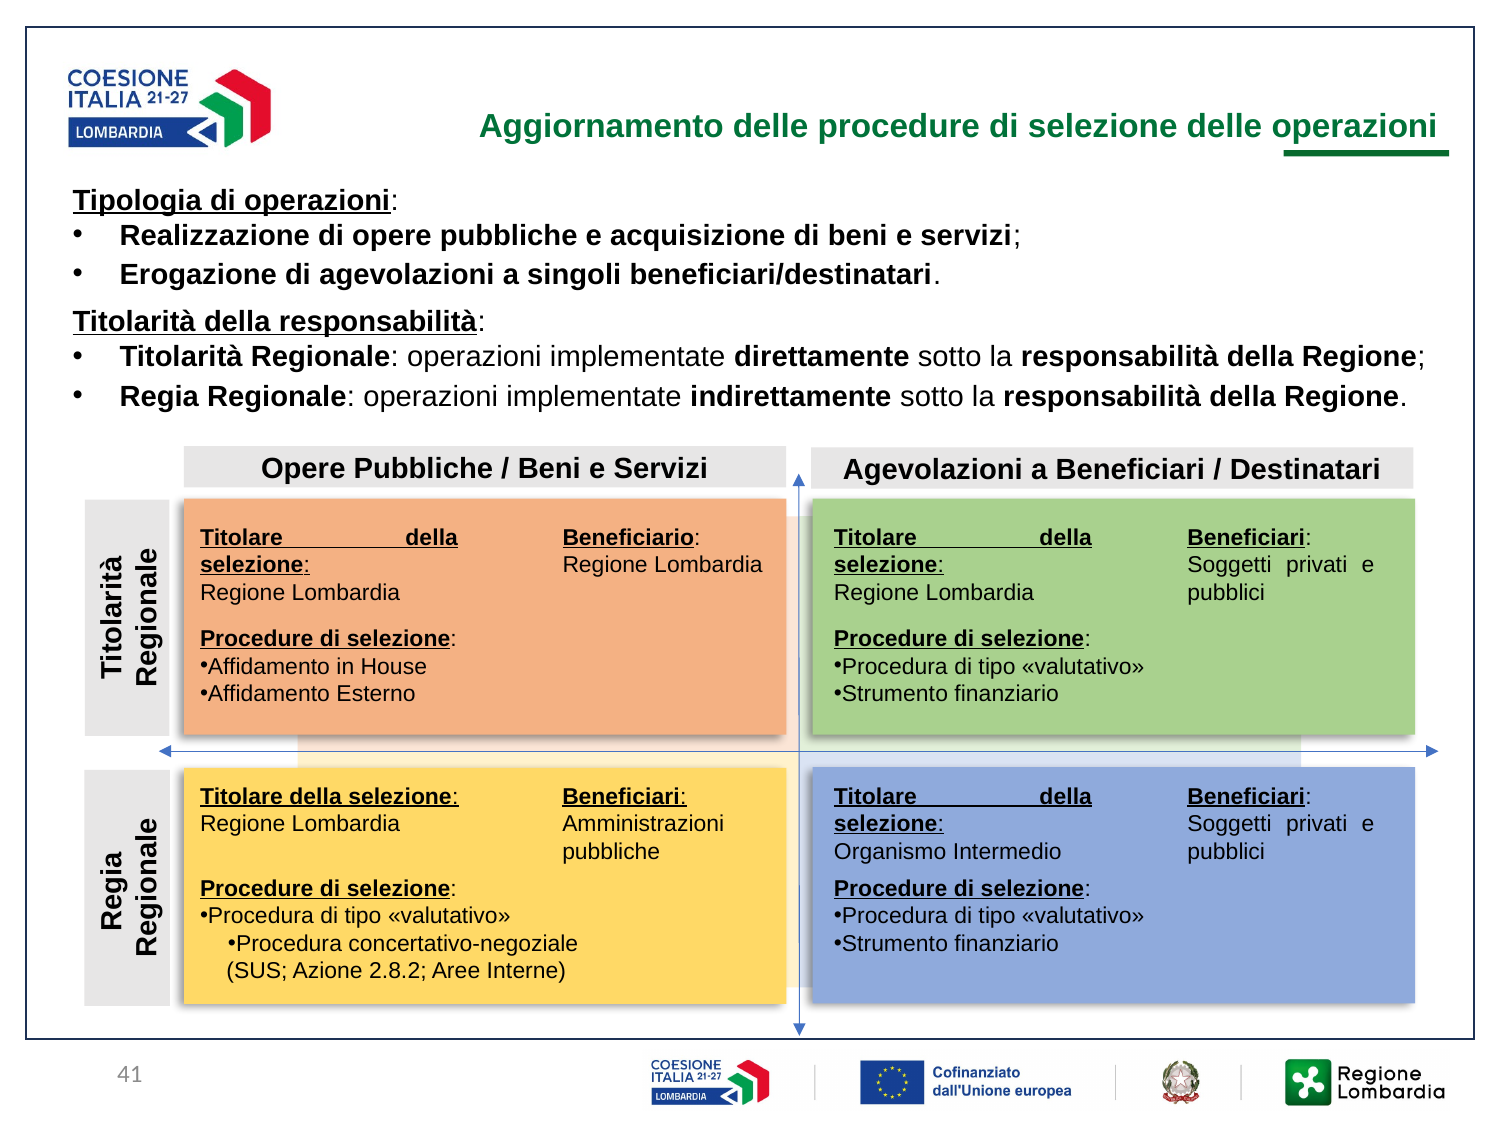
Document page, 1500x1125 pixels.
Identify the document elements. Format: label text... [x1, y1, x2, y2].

slide_number 41 [0, 1042, 158, 1103]
picture [52, 51, 288, 166]
picture [642, 1049, 1450, 1111]
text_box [84, 446, 1439, 1036]
text_box Tipologia di operazioni: Realizzazione di opere pubbliche e acquisizione di beni e servizi; Erogazione di agevolazioni a singoli beneficiari/destinatari. Titolarità della responsabilità: Titolarità Regionale: operazioni implementate direttamente sotto la responsabilità della Regione; Regia Regionale: operazioni implementate indirettamente sotto la responsabilità della Regione. [57, 173, 1465, 420]
text_box Aggiornamento delle procedure di selezione delle operazioni [347, 96, 1463, 152]
